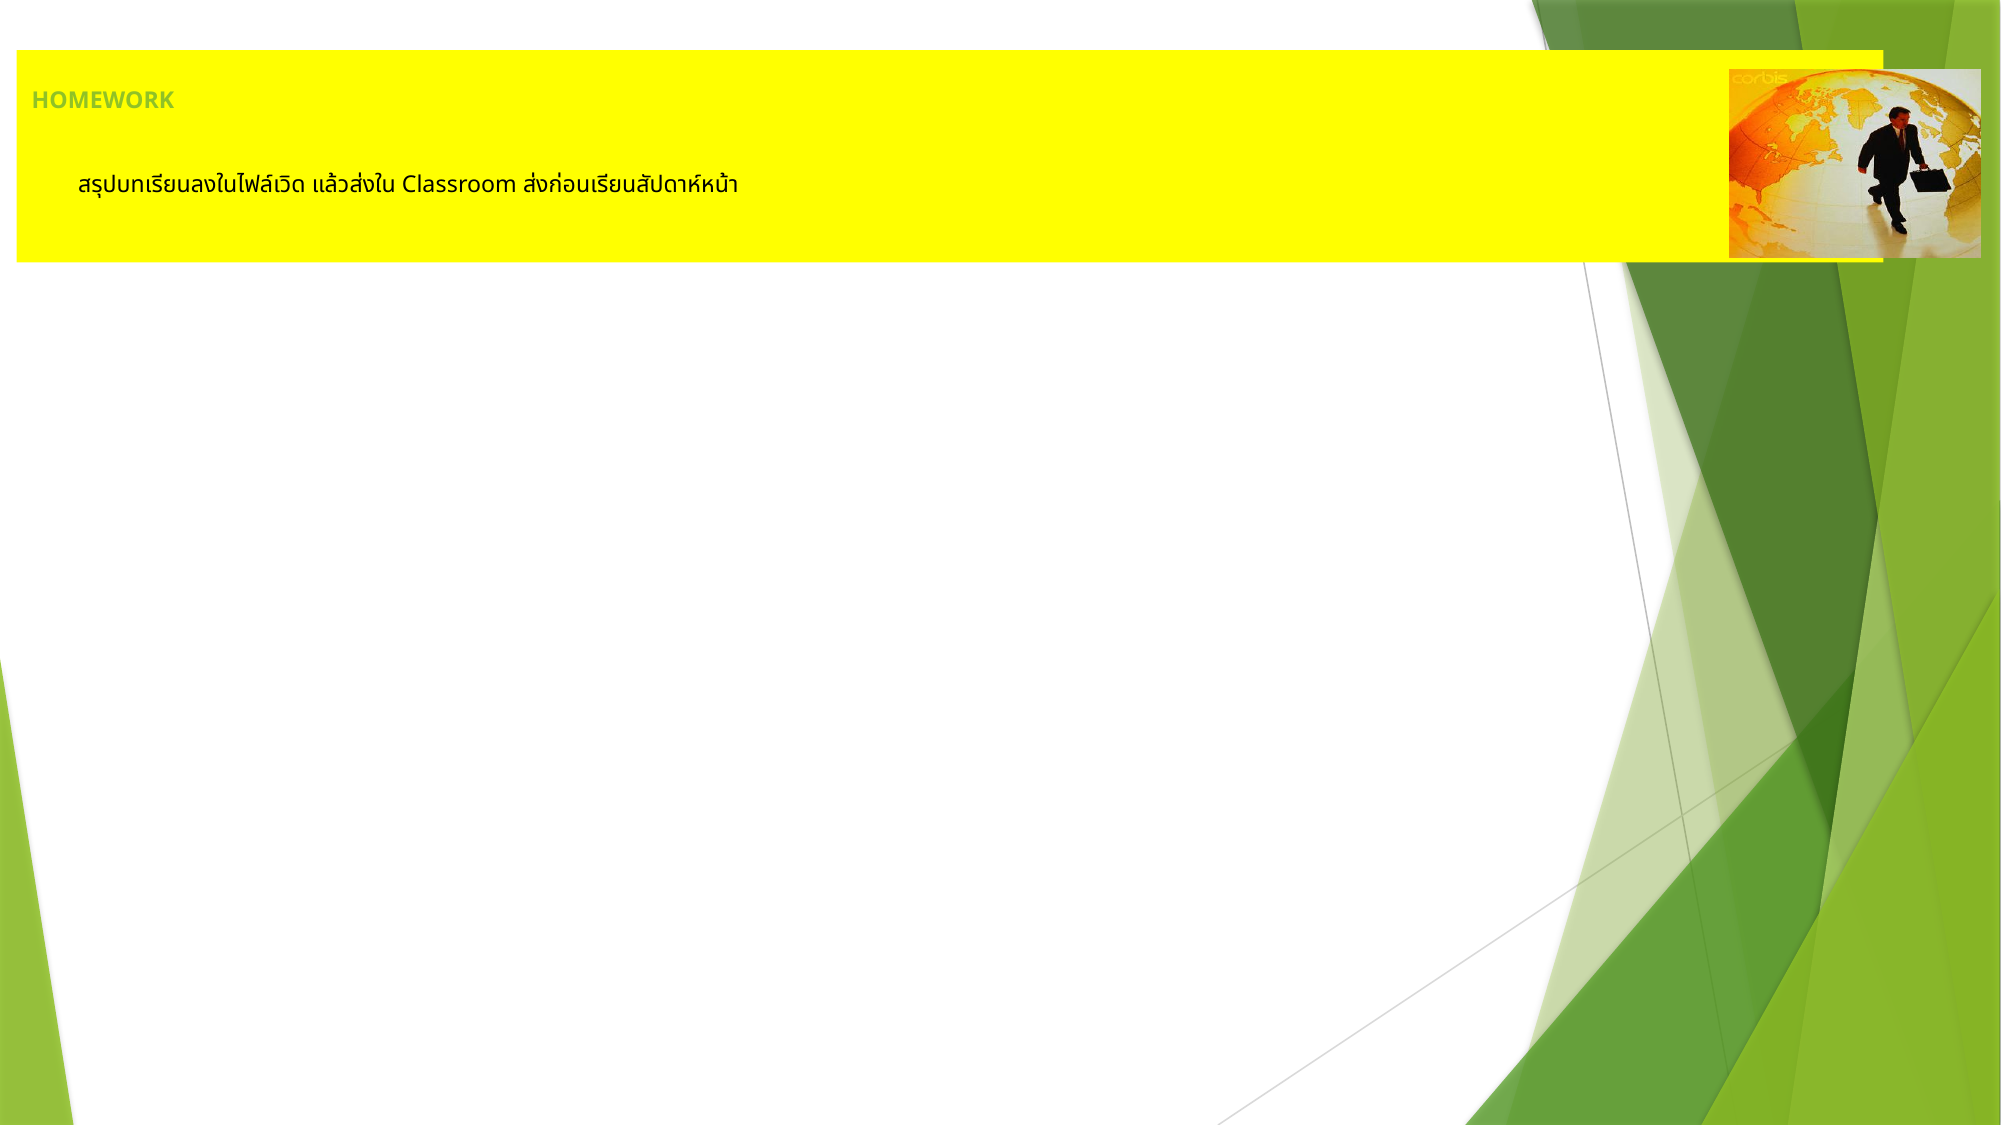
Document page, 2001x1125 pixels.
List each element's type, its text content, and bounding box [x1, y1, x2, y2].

picture [1729, 69, 1981, 258]
title HOMEWORK สรุปบทเรียนลงในไฟล์เวิด แล้วส่งใน Classroom ส่งก่อนเรียนสัปดาห์หน้า [16, 50, 1884, 263]
